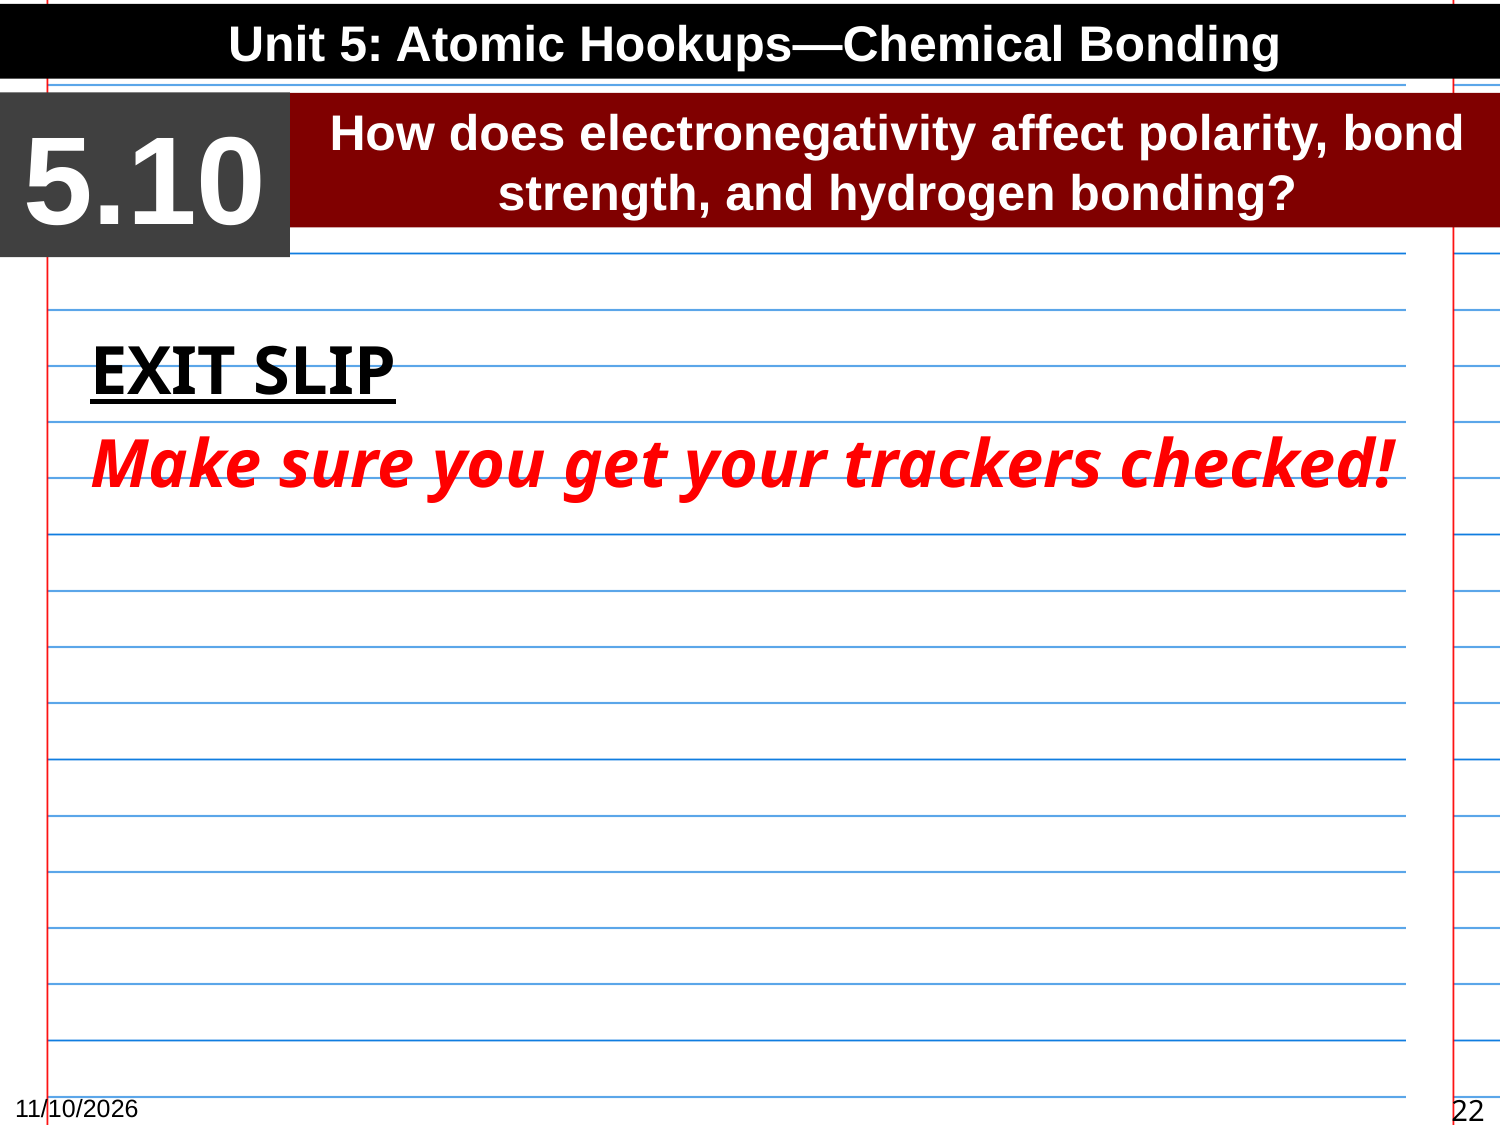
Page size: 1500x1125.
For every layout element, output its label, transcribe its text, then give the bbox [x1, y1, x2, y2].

picture [0, 79, 1500, 92]
slide_number 22 [1149, 1084, 1500, 1125]
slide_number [0, 1084, 350, 1125]
text_box 5.10 [0, 92, 290, 258]
picture [0, 228, 1500, 1125]
list EXIT SLIP Make sure you get your trackers checked! [75, 320, 1500, 1063]
text_box Unit 5: Atomic Hookups—Chemical Bonding [0, 3, 1500, 79]
text_box How does electronegativity affect polarity, bond strength, and hydrogen bonding? [290, 92, 1500, 228]
